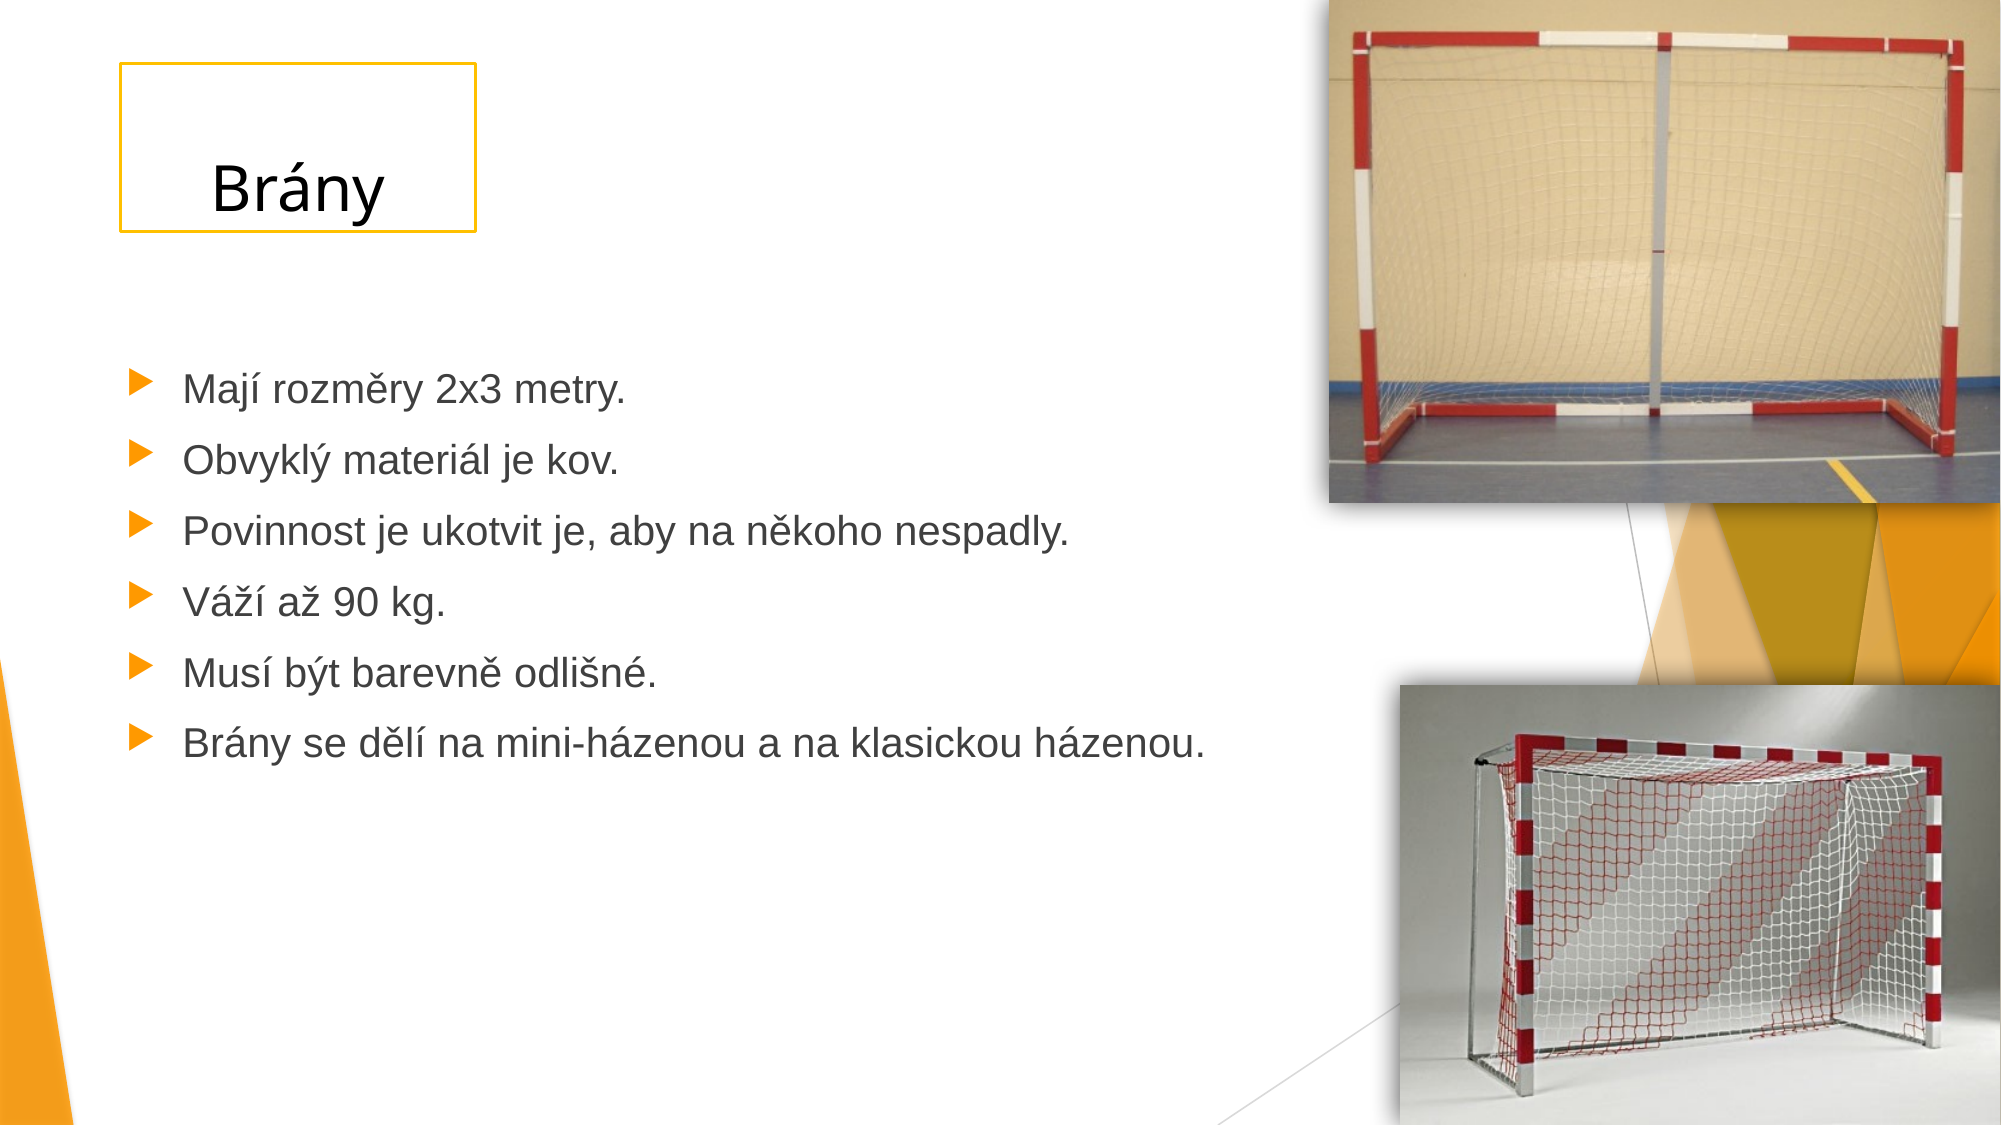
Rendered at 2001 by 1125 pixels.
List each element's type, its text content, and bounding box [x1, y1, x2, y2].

picture [1329, 0, 2000, 504]
picture [1399, 685, 2000, 1125]
title Brány [119, 62, 477, 233]
list Mají rozměry 2x3 metry. Obvyklý materiál je kov. Povinnost je ukotvit je, aby na někoho nespadly. Váží až 90 kg. Musí být barevně odlišné. Brány se dělí na mini-házenou a na klasickou házenou. [111, 354, 1655, 1125]
